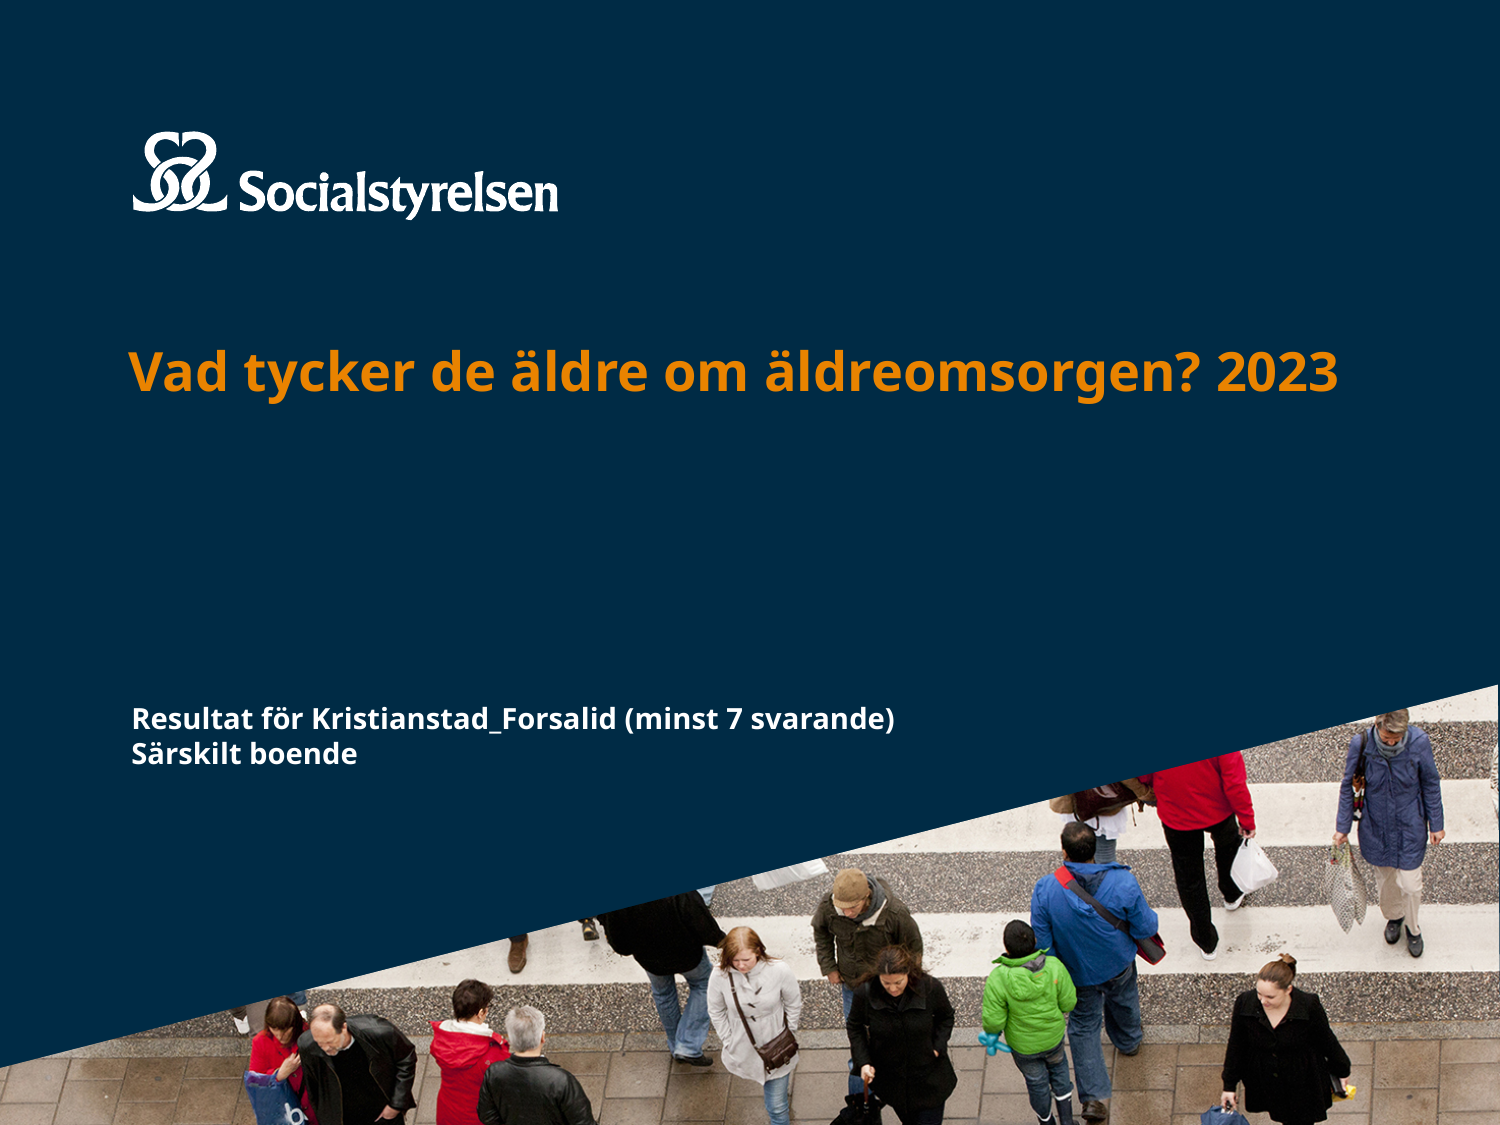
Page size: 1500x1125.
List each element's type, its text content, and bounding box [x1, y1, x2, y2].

picture [0, 684, 1500, 1125]
title Vad tycker de äldre om äldreomsorgen? 2023 [128, 337, 1404, 519]
